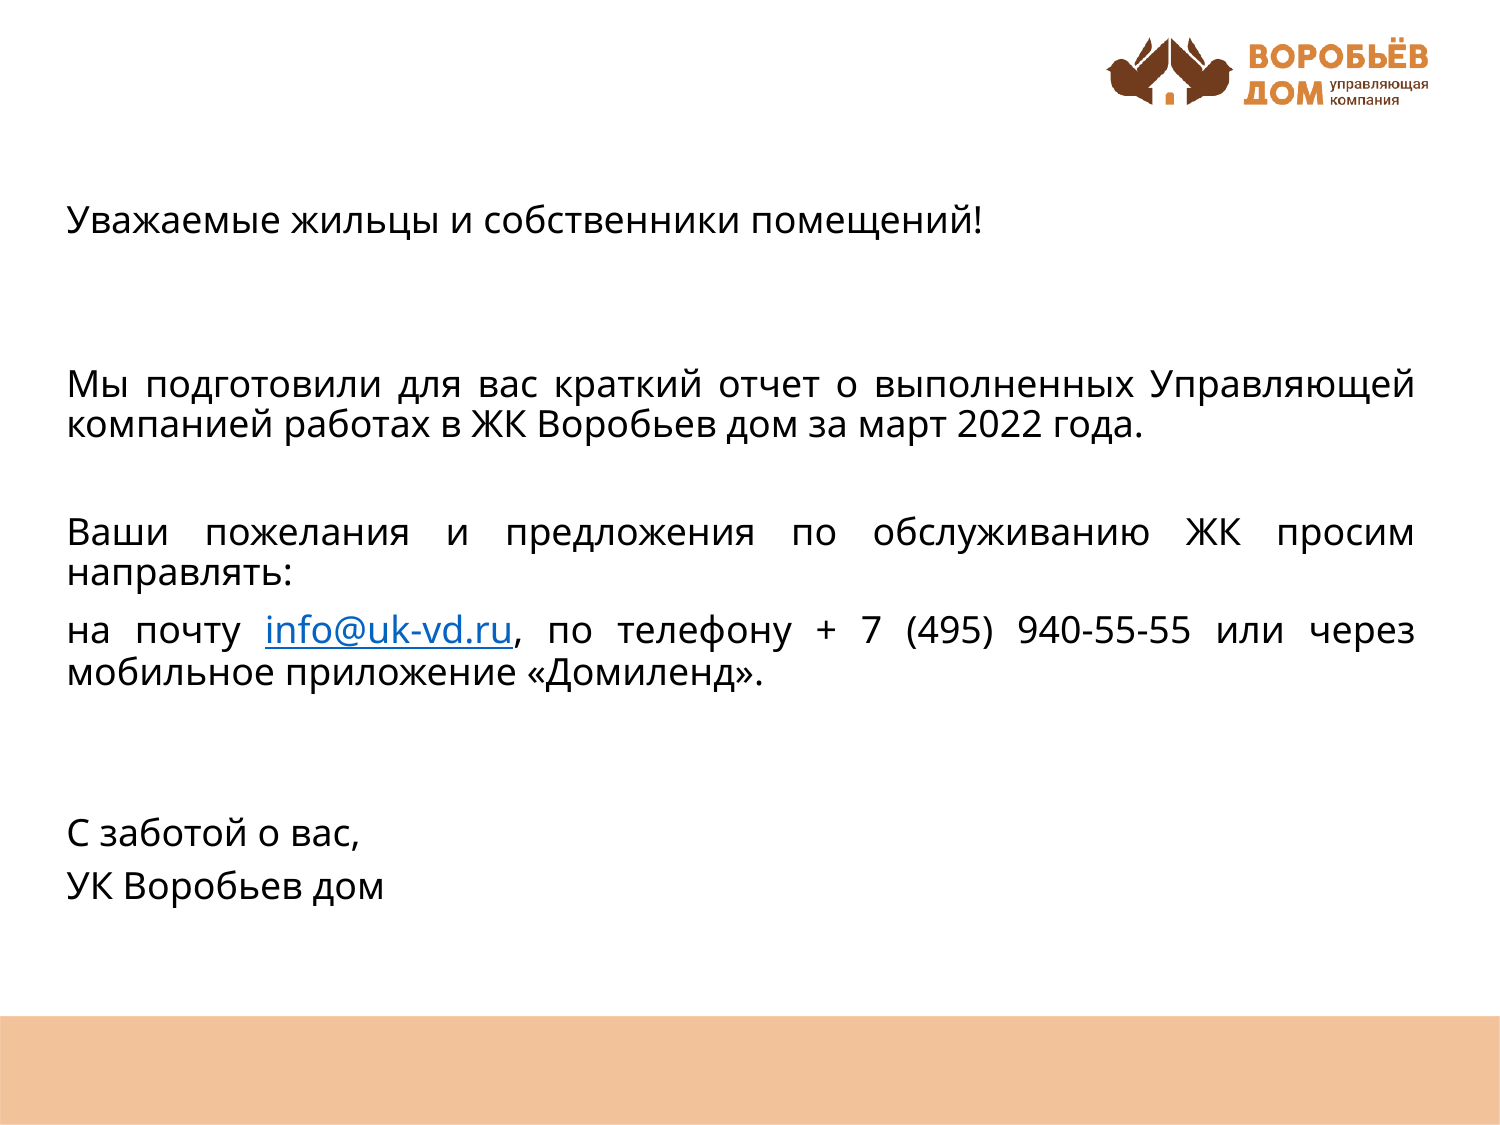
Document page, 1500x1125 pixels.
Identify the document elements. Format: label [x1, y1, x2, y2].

text_box [54, 89, 1428, 709]
picture [1105, 37, 1428, 89]
picture [0, 1016, 1500, 1125]
